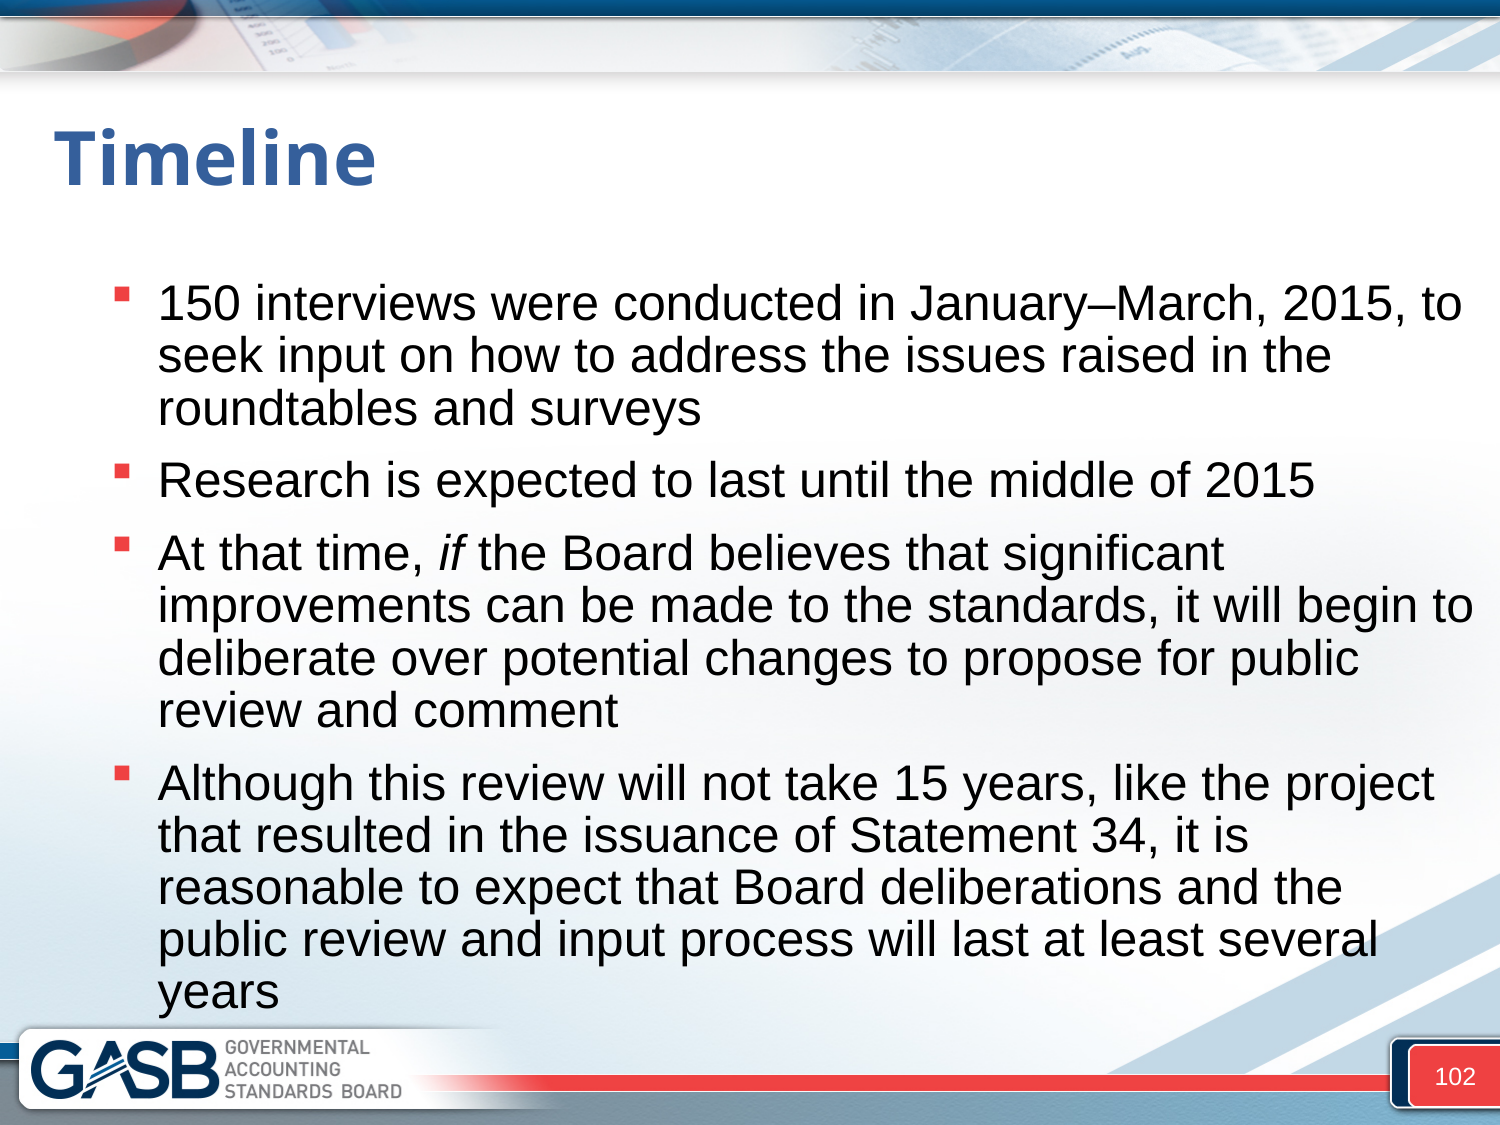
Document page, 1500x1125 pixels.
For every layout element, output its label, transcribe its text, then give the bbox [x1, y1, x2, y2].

slide_number 102 [1411, 1050, 1500, 1100]
picture [0, 0, 1500, 1125]
title Timeline [38, 87, 1500, 236]
list 150 interviews were conducted in January–March, 2015, to seek input on how to address the issues raised in the roundtables and surveys Research is expected to last until the middle of 2015 At that time, if the Board believes that significant improvements can be made to the standards, it will begin to deliberate over potential changes to propose for public review and comment Although this review will not take 15 years, like the project that resulted in the issuance of Statement 34, it is reasonable to expect that Board deliberations and the public review and input process will last at least several years [95, 270, 1500, 1030]
